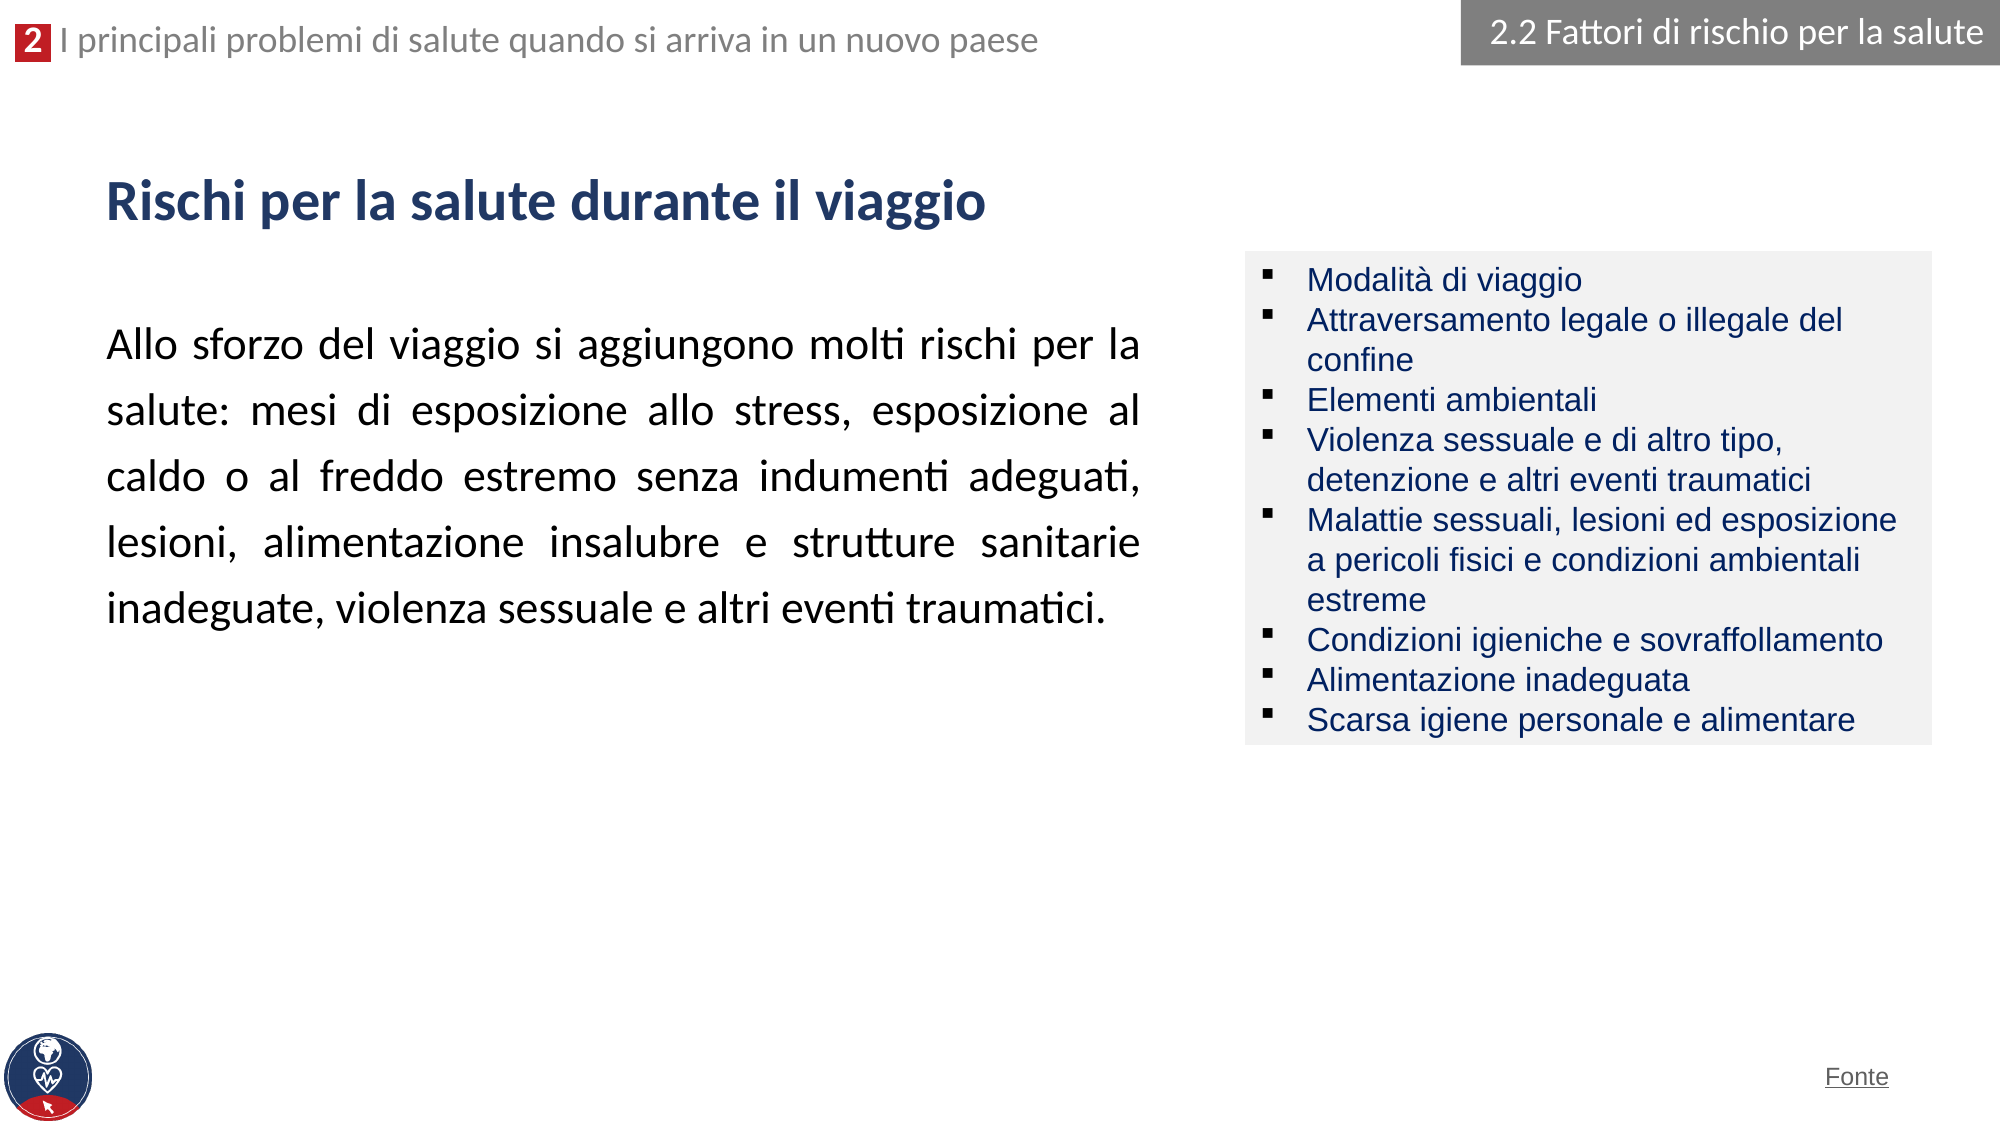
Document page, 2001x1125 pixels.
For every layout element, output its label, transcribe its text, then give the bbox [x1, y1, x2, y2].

title Rischi per la salute durante il viaggio [91, 152, 1962, 252]
text_box Modalità di viaggio Attraversamento legale o illegale del confine Elementi ambientali Violenza sessuale e di altro tipo, detenzione e altri eventi traumatici Malattie sessuali, lesioni ed esposizione a pericoli fisici e condizioni ambientali estreme Condizioni igieniche e sovraffollamento Alimentazione inadeguata Scarsa igiene personale e alimentare [1245, 251, 1932, 745]
picture [4, 1033, 92, 1121]
text_box 2.2 Fattori di rischio per la salute [1460, 0, 2000, 66]
text_box Fonte [1810, 1053, 1948, 1099]
list Allo sforzo del viaggio si aggiungono molti rischi per la salute: mesi di esposizione allo stress, esposizione al caldo o al freddo estremo senza indumenti adeguati, lesioni, alimentazione insalubre e strutture sanitarie inadeguate, violenza sessuale e altri eventi traumatici. [91, 295, 1158, 1098]
